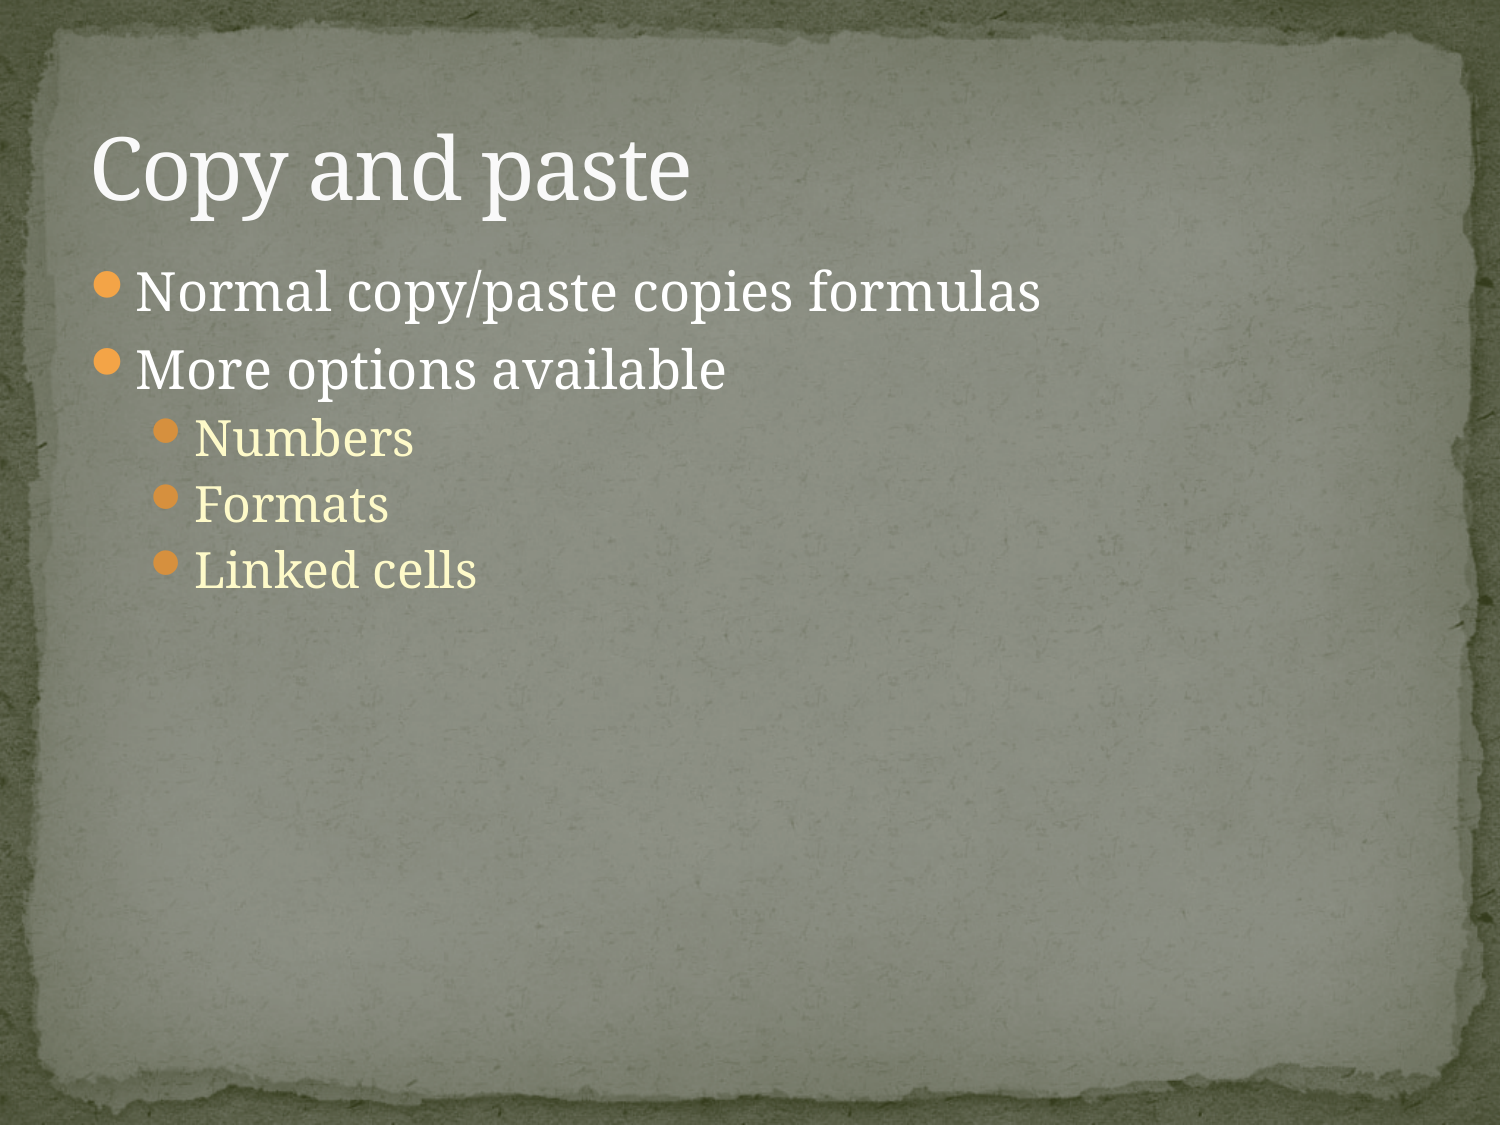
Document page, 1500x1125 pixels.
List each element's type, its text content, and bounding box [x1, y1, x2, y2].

title Copy and paste [74, 24, 1425, 225]
list Normal copy/paste copies formulas More options available Numbers Formats Linked cells [75, 249, 1425, 988]
